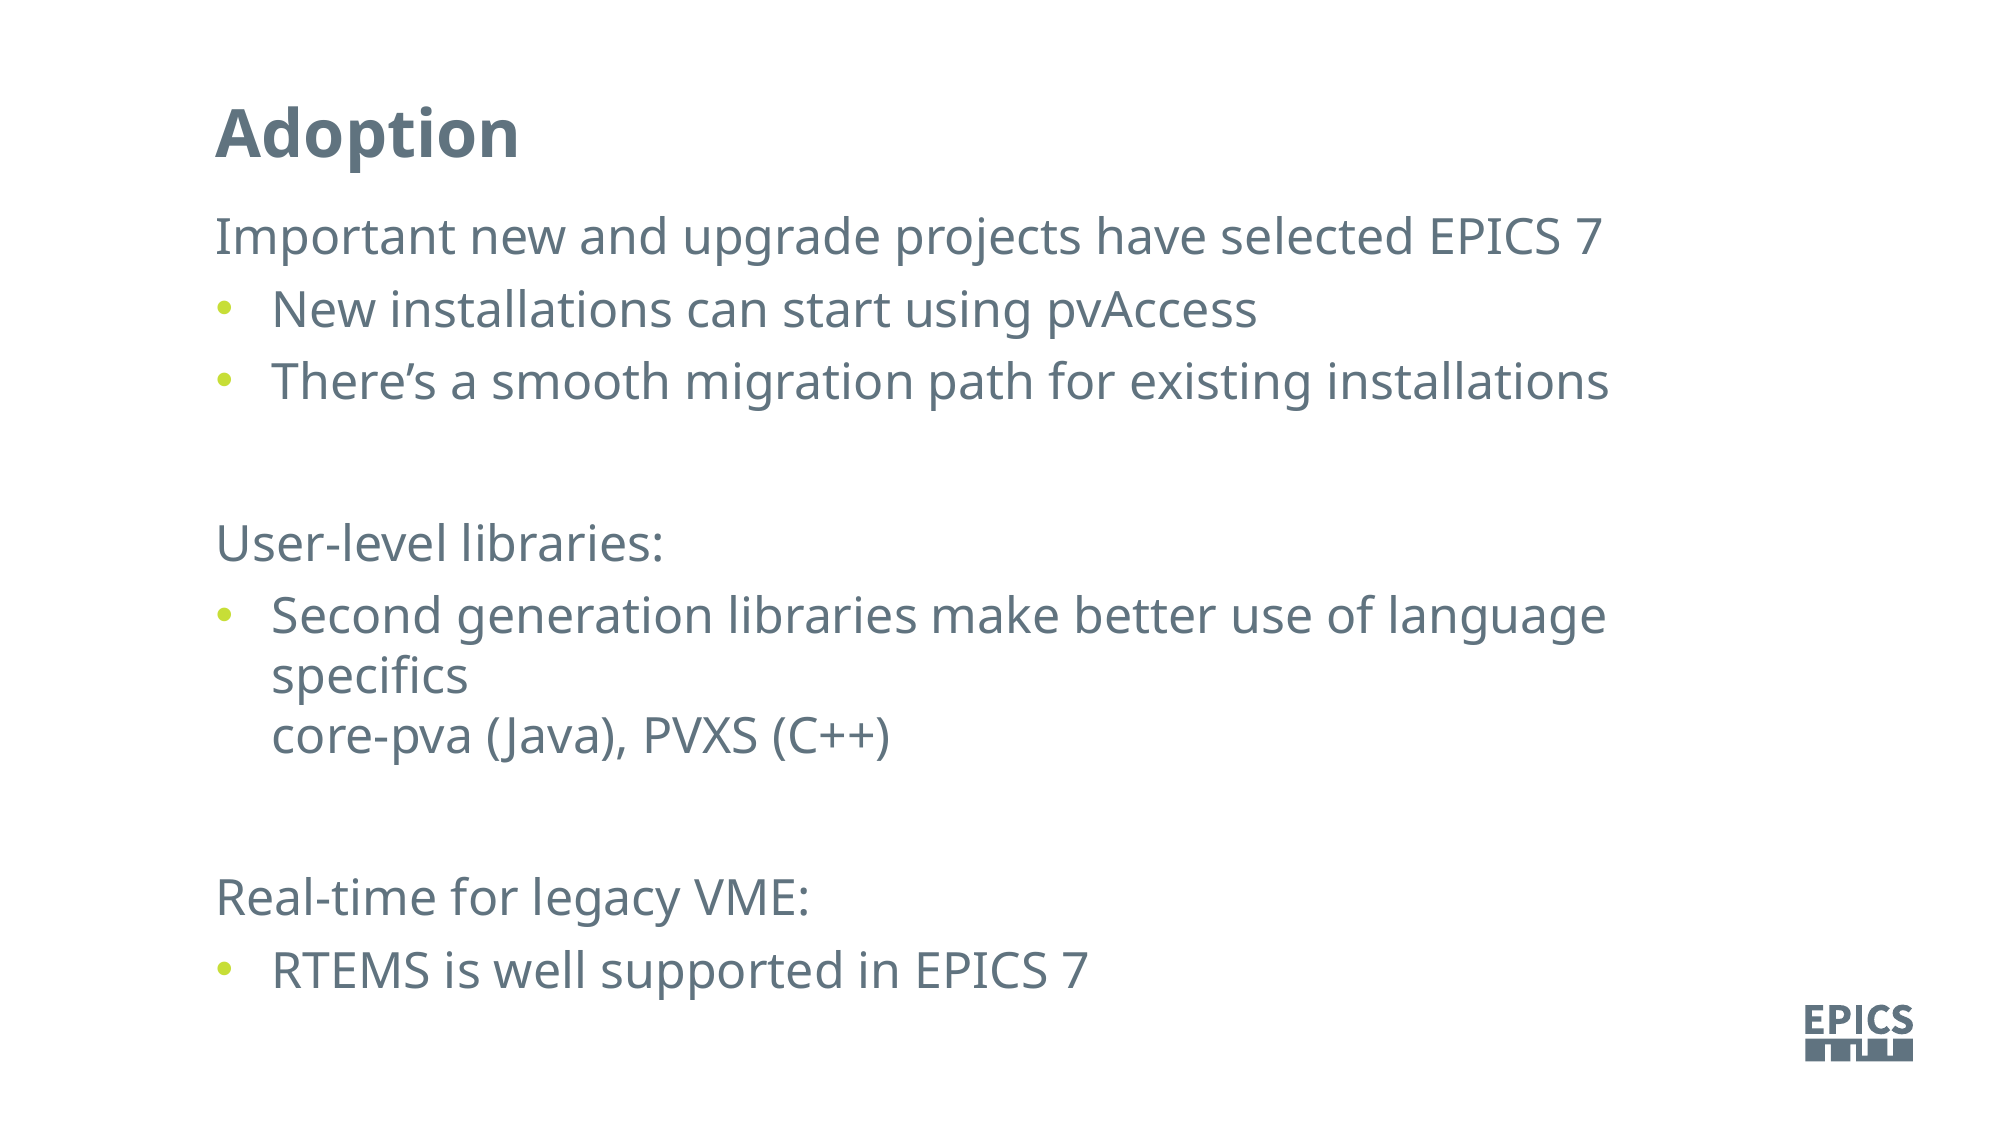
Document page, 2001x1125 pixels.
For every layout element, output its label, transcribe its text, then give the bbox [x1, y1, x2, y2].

text_box Adoption Important new and upgrade projects have selected EPICS 7 New installations can start using pvAccess There’s a smooth migration path for existing installations User-level libraries: Second generation libraries make better use of language specifics core-pva (Java), PVXS (C++) Real-time for legacy VME: RTEMS is well supported in EPICS 7 [215, 74, 1739, 999]
